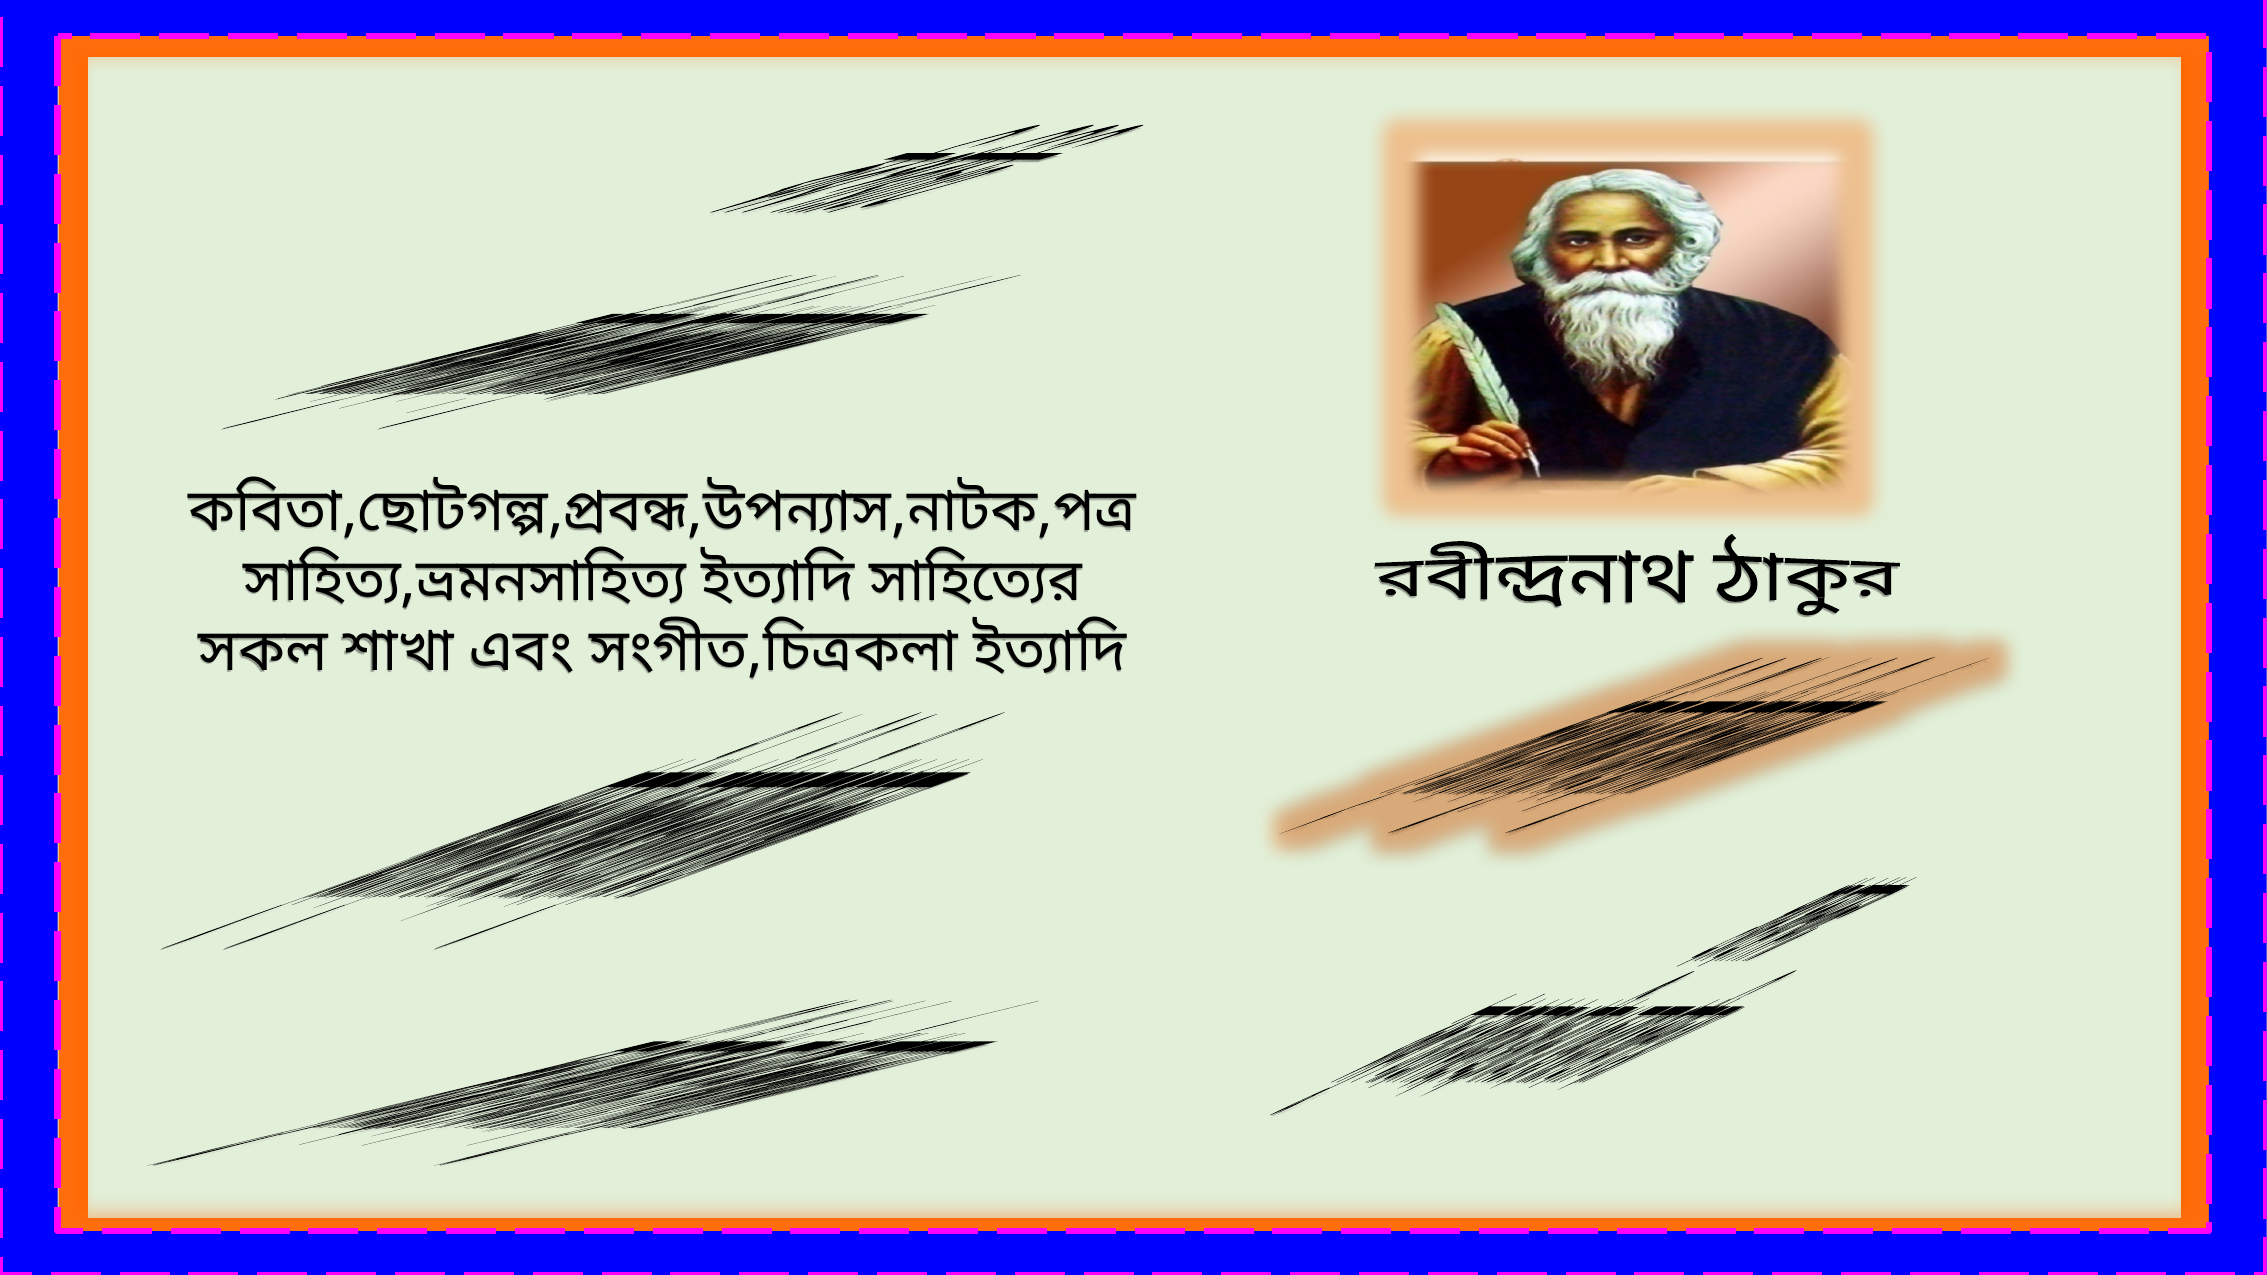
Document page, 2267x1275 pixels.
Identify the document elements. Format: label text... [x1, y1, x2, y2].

text_box মৃত্যুঃ তিনি ১৯৪১ খ্রিষ্টাব্দের ৭ই আগস্ট,১৩৩৮ বঙ্গাব্দের ২২শে বৈশাখ, কলকাতায় মৃত্যুবরন করেন। [146, 999, 1039, 1166]
text_box কবি পরিচিতি [709, 124, 1041, 213]
text_box পিতৃ পরিচয়ঃ মহর্ষি দেবেন্দ্রনাথ ঠাকুর, পিতামহঃ প্রিন্স দ্বারকানাথ ঠাকুর। [1279, 656, 1990, 834]
text_box [90, 67, 2178, 1201]
text_box প্রথম প্রকাশকালঃ ‘বনফুল’ তার প্রমথ কাব্যগ্রন্থ। এগ্রন্থটি মাত্র ১৫ বছর বয়সে প্রকাশিত হয়। [1269, 970, 1797, 1116]
text_box পুরস্কারঃ রবীন্দ্রনাথ ঠাকুর ১৯১৩সালে গীতাঞ্জলি কাব্যগ্রন্থের জন্য এশীয়দের মধ্যে প্রথম নোবেল পুরস্কার লাভকরেন। [159, 712, 1005, 951]
text_box কবি পরিচিতি [769, 124, 1144, 213]
text_box [0, 0, 2267, 1275]
picture [1399, 137, 1857, 499]
text_box জন্ম পরিচয়ঃ রবীন্দ্রনাথ ঠাকুর ১৮৬১ খ্রিষ্টাব্দের ৭ই মে কলকাতার জোড়াসাকোর ঠাকুর পরিবারে জন্ম গ্রহন করেন। [221, 275, 1022, 430]
text_box কবিতা,ছোটগল্প,প্রবন্ধ,উপন্যাস,নাটক,পত্রসাহিত্য,ভ্রমনসাহিত্য ইত্যাদি সাহিত্যের সকল শাখা এবং সংগীত,চিত্রকলা ইত্যাদি [149, 449, 1176, 704]
text_box প্রথম প্রকাশকালঃ ‘বনফুল’ তার প্রমথ কাব্যগ্রন্থ। এগ্রন্থটি মাত্র ১৫ বছর বয়সে প্রকাশিত হয়। [1676, 877, 1917, 967]
